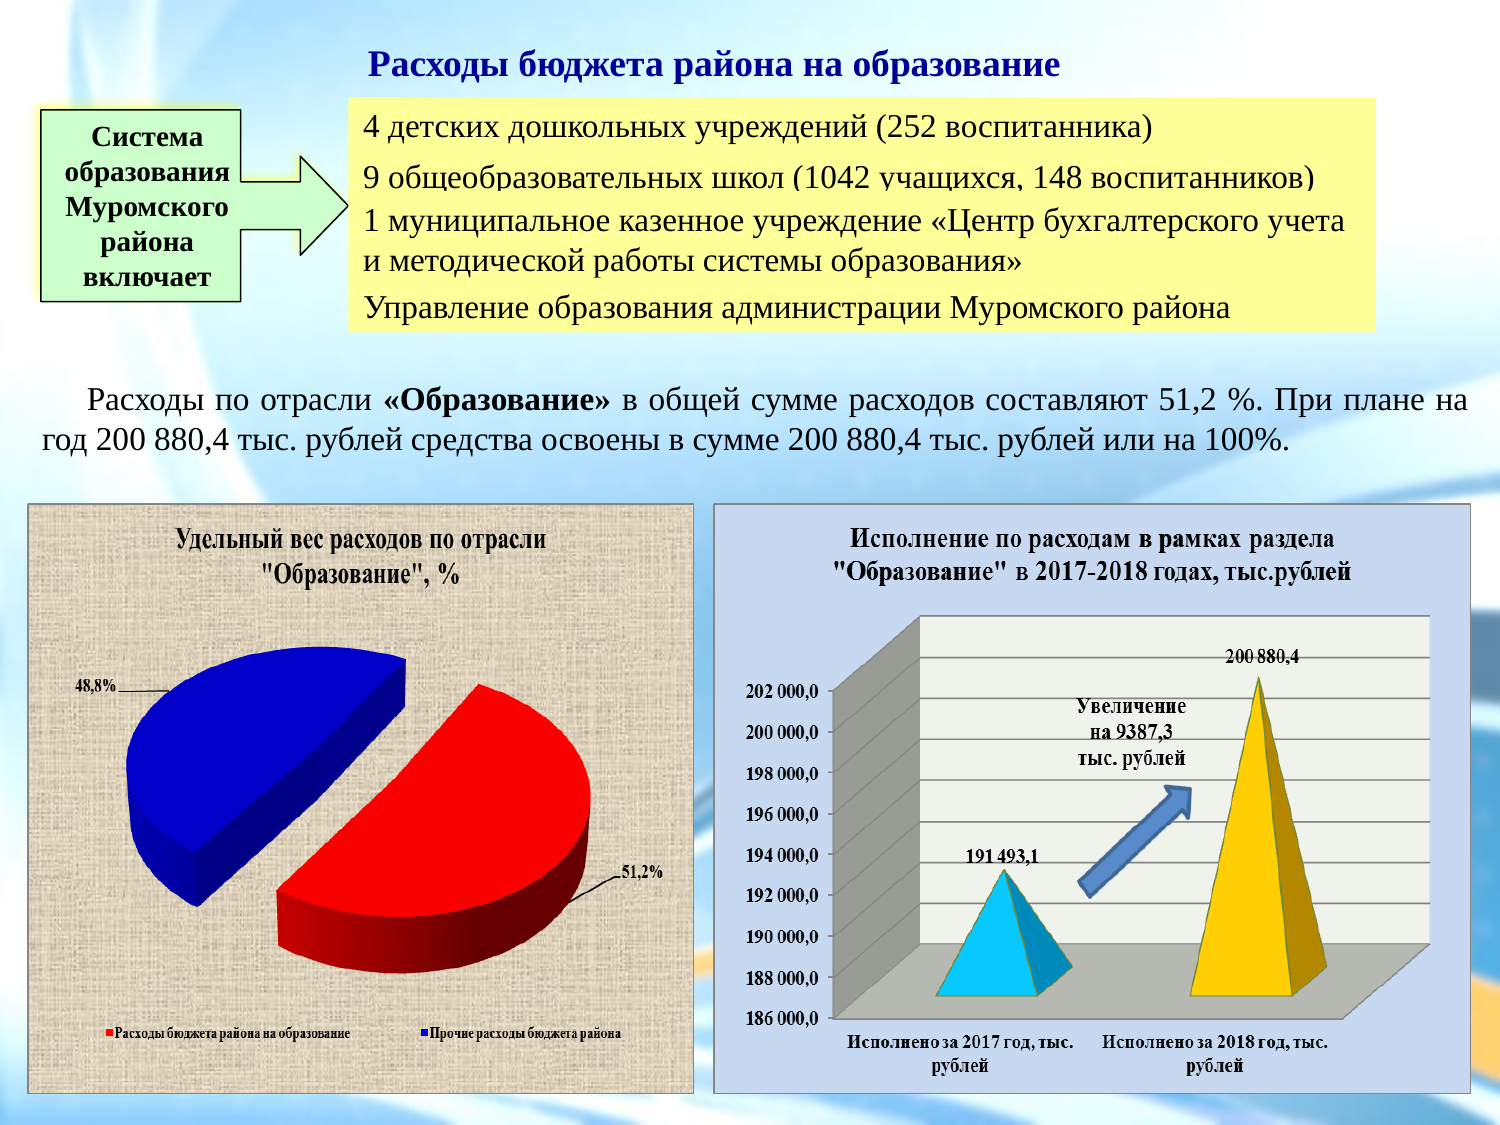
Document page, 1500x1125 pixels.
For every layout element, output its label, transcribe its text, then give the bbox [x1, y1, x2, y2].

text_box Расходы по отрасли «Образование» в общей сумме расходов составляют 51,2 %. При плане на год 200 880,4 тыс. рублей средства освоены в сумме 200 880,4 тыс. рублей или на 100%. [27, 369, 1485, 465]
picture [27, 503, 694, 1095]
text_box 9 общеобразовательных школ (1042 учащихся, 148 воспитанников) [348, 147, 1376, 190]
text_box 4 детских дошкольных учреждений (252 воспитанника) [348, 97, 1376, 147]
text_box Система образования Муромского района включает [40, 109, 254, 300]
table_cell 1222,4 [0, 0, 1500, 1125]
text_box [254, 156, 348, 256]
text_box Расходы бюджета района на образование [100, 31, 1329, 92]
picture [713, 503, 1471, 1095]
text_box Управление образования администрации Муромского района [348, 277, 1376, 333]
text_box 1 муниципальное казенное учреждение «Центр бухгалтерского учета и методической работы системы образования» [348, 190, 1376, 277]
